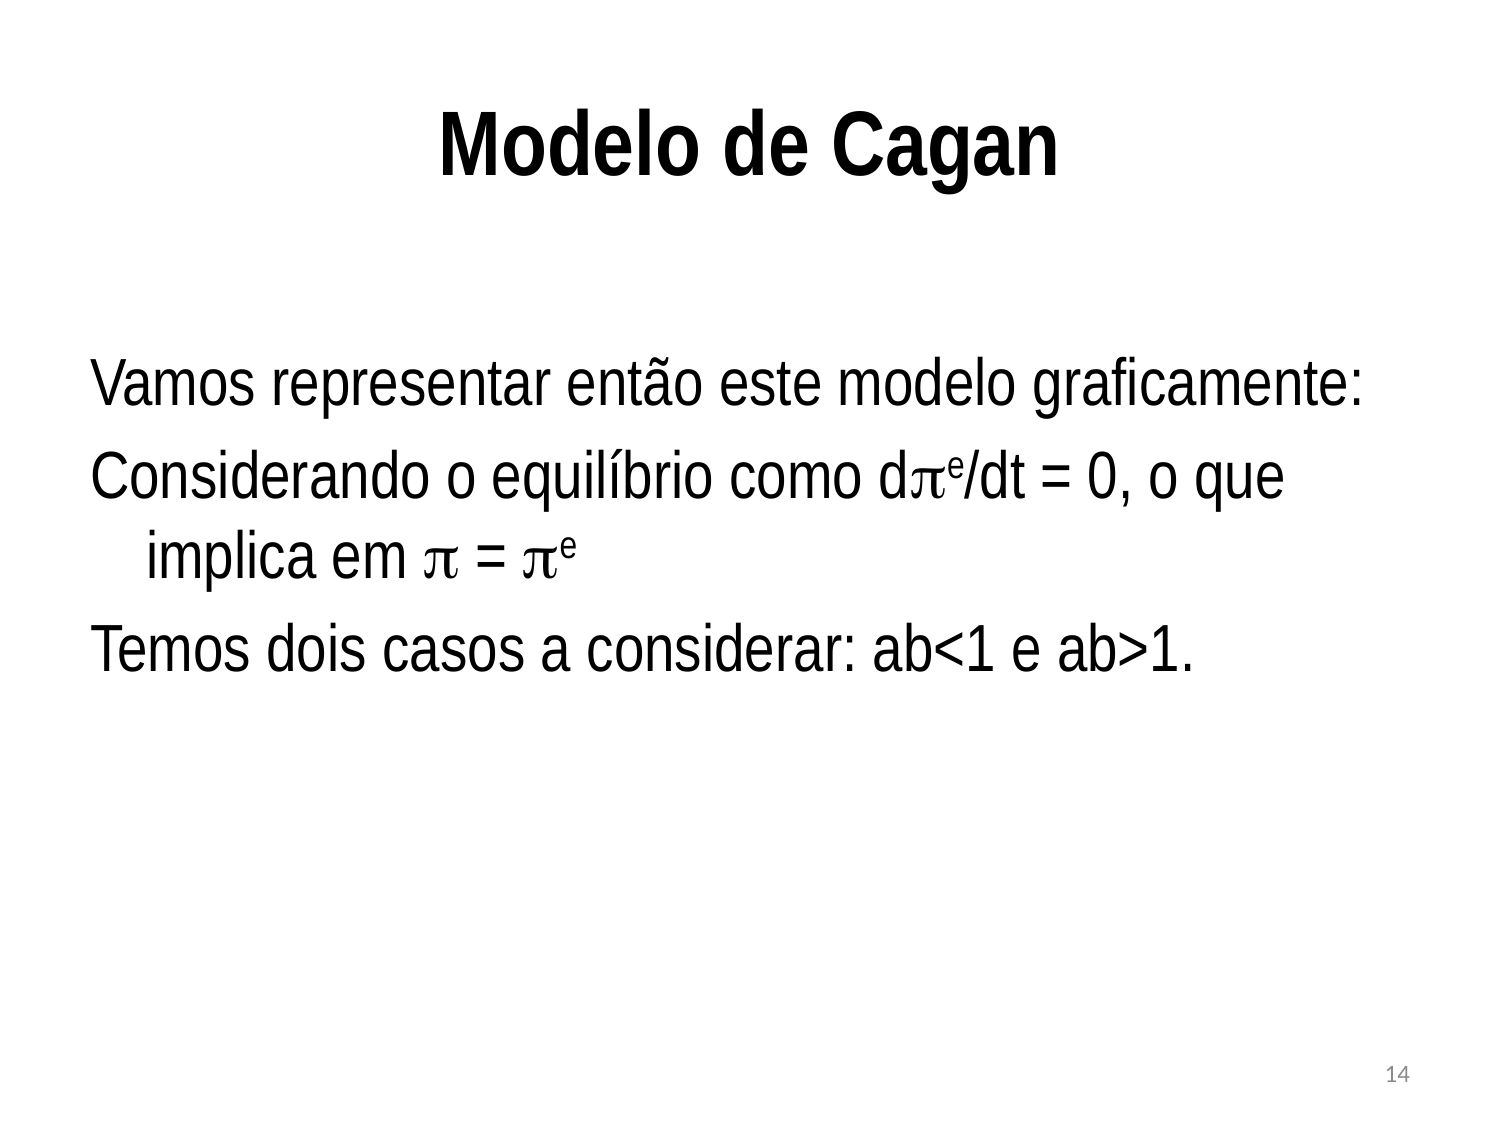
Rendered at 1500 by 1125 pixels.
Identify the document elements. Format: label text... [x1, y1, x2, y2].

list Vamos representar então este modelo graficamente: Considerando o equilíbrio como de/dt = 0, o que implica em  = e Temos dois casos a considerar: ab<1 e ab>1. [75, 331, 1469, 1006]
slide_number 14 [1074, 1042, 1425, 1103]
title Modelo de Cagan [75, 45, 1425, 233]
